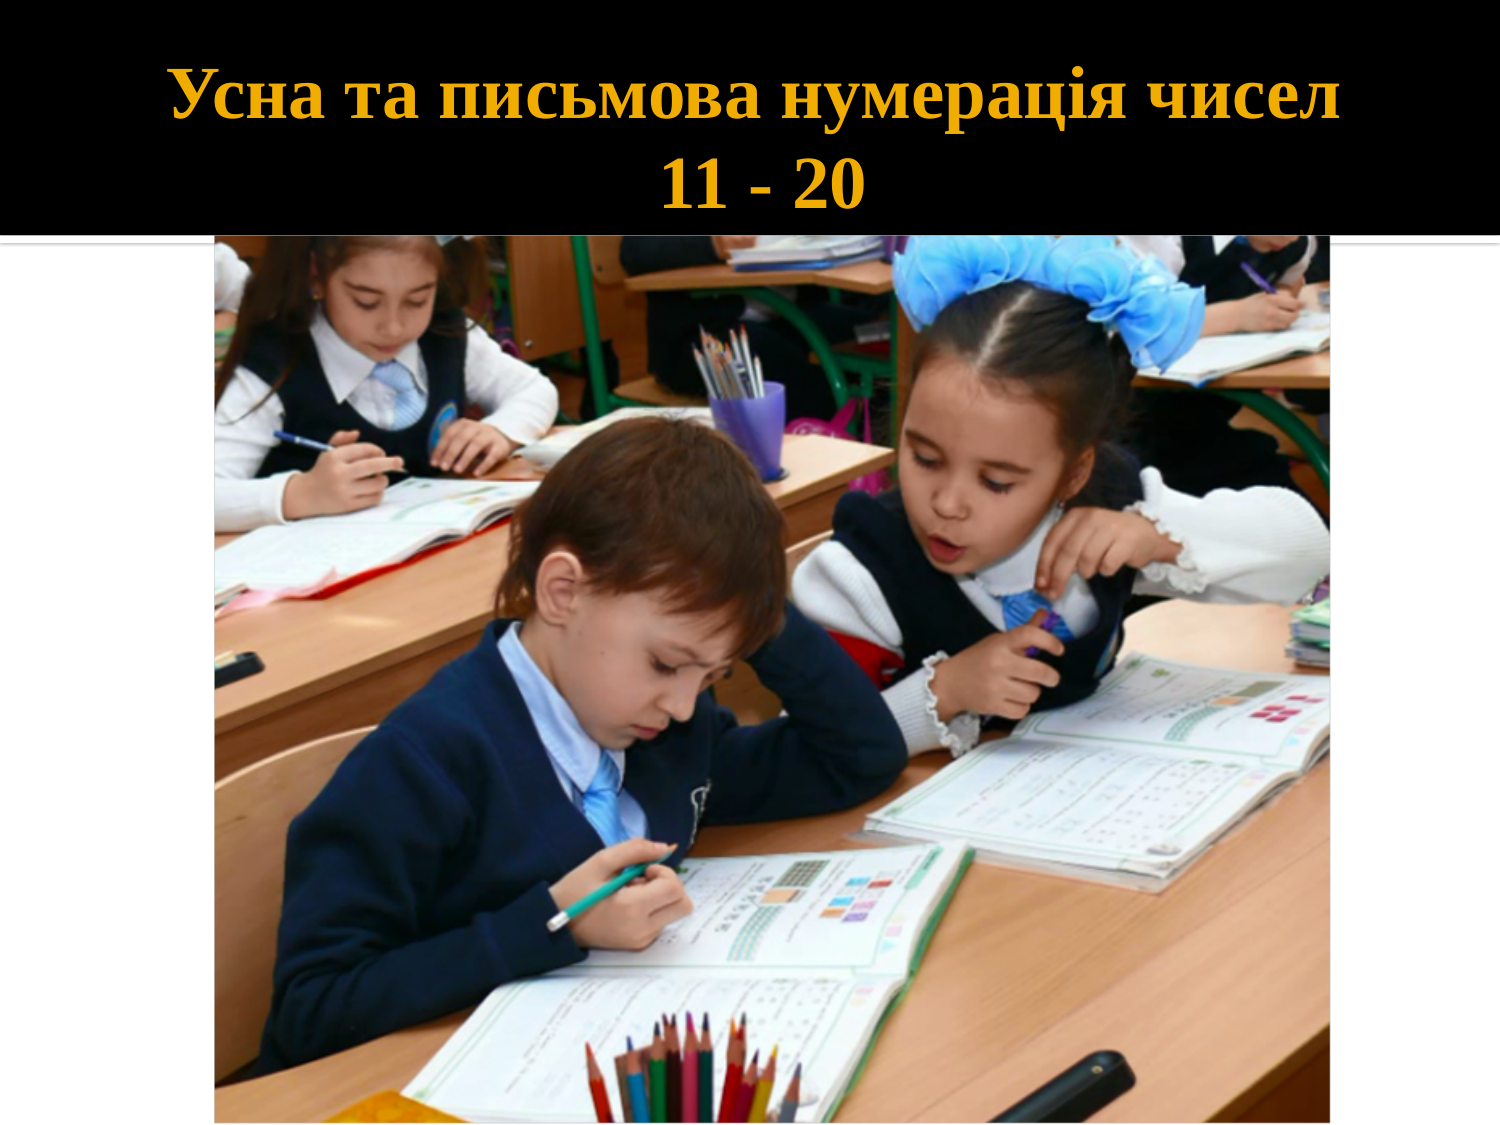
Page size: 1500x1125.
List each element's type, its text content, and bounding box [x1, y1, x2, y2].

title Усна та письмова нумерація чисел 11 - 20 [75, 75, 1425, 282]
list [213, 234, 1332, 1125]
